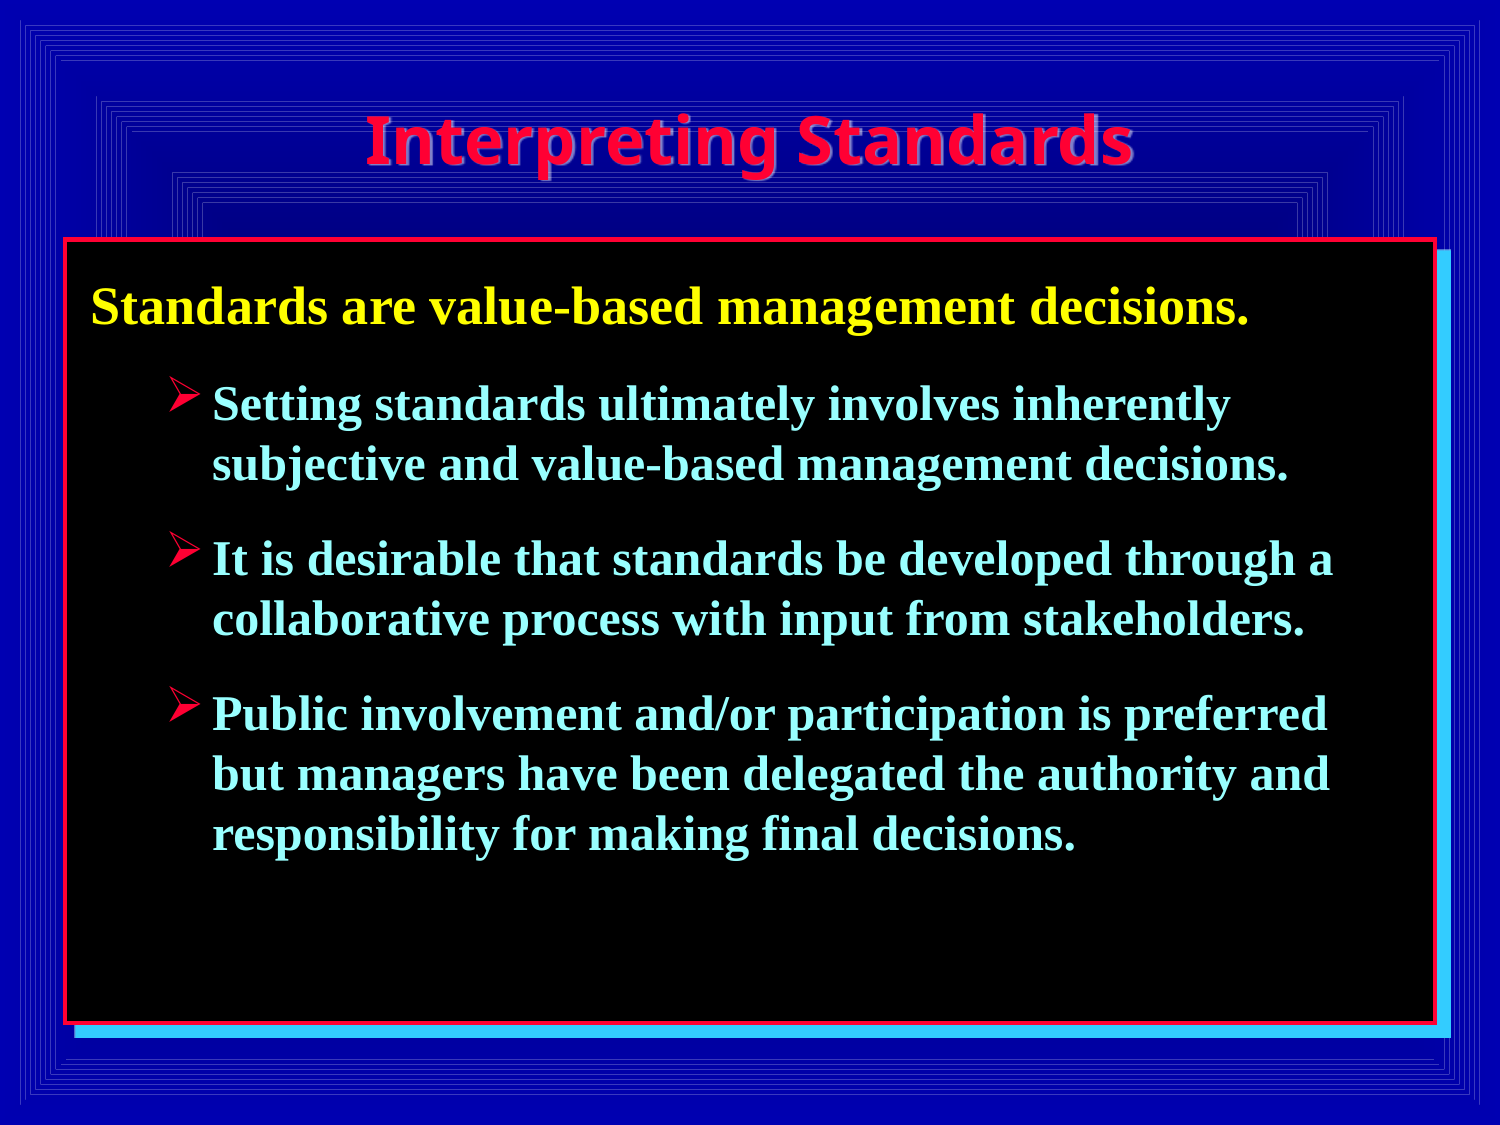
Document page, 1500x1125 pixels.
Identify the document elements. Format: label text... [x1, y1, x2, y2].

list Standards are value-based management decisions. Setting standards ultimately involves inherently subjective and value-based management decisions. It is desirable that standards be developed through a collaborative process with input from stakeholders. Public involvement and/or participation is preferred but managers have been delegated the authority and responsibility for making final decisions. [74, 262, 1426, 1001]
title Interpreting Standards [75, 50, 1425, 225]
